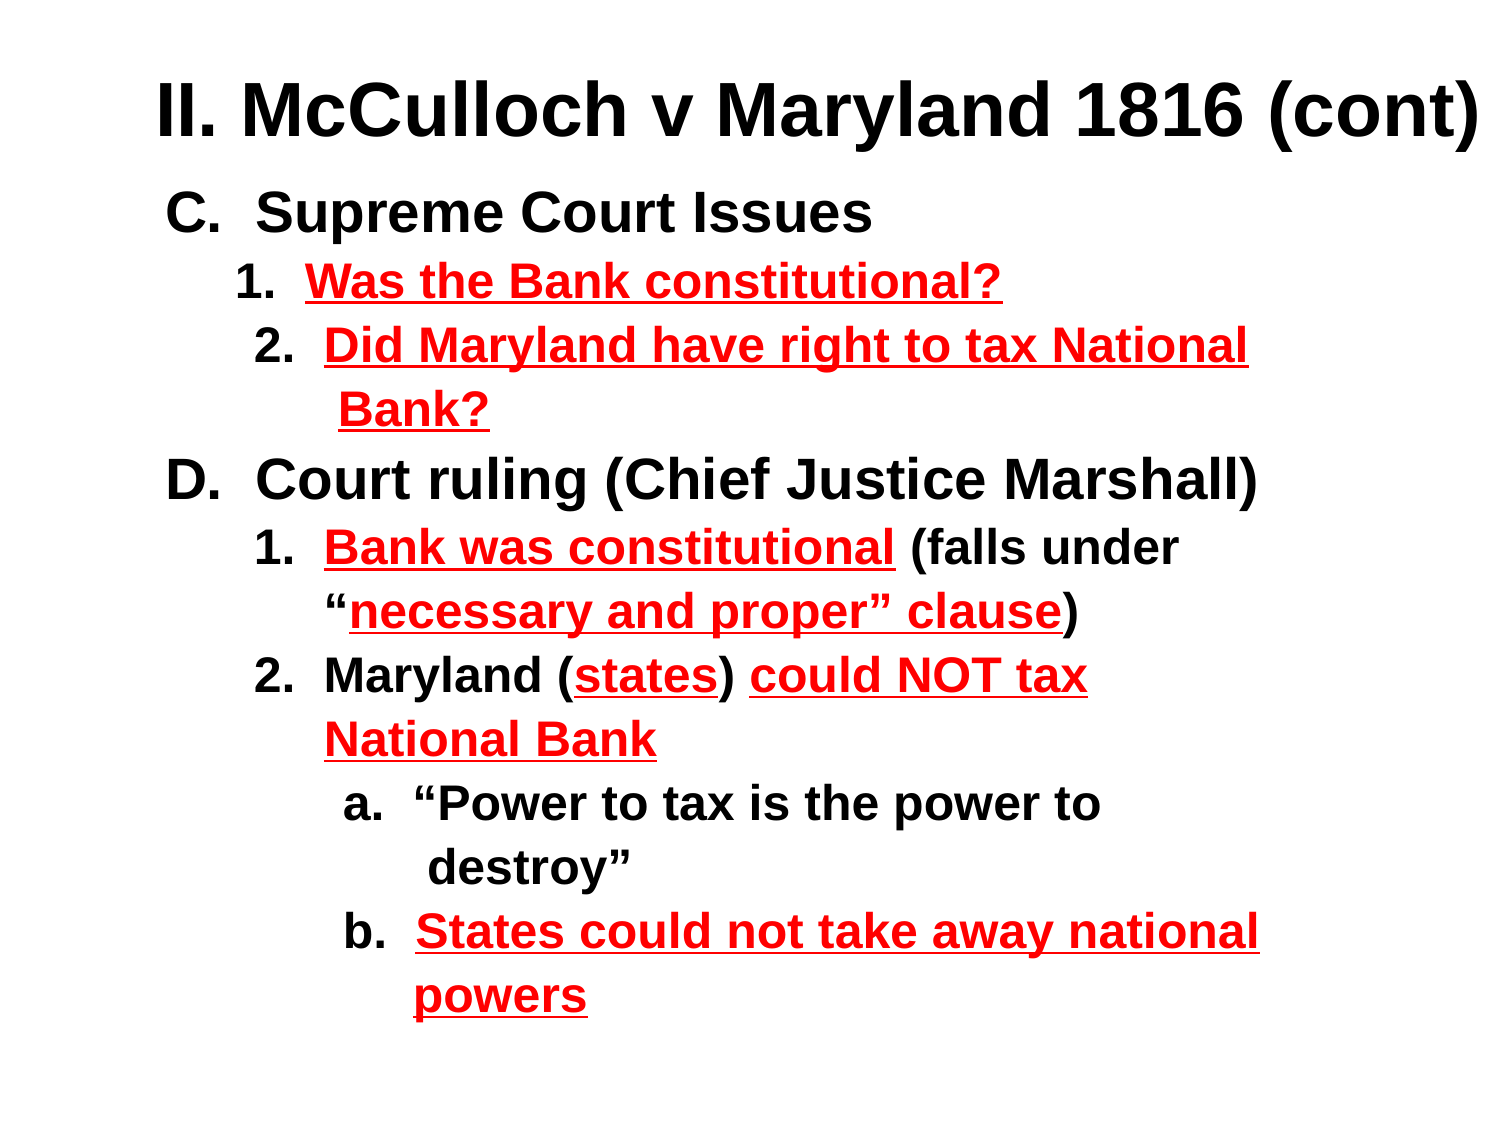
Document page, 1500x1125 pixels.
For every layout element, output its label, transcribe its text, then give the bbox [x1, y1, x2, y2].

list C. Supreme Court Issues 1. Was the Bank constitutional? 2. Did Maryland have right to tax National Bank? D. Court ruling (Chief Justice Marshall) 1. Bank was constitutional (falls under “necessary and proper” clause) 2. Maryland (states) could NOT tax National Bank a. “Power to tax is the power to destroy” b. States could not take away national powers [149, 174, 1500, 1063]
title II. McCulloch v Maryland 1816 (cont) [137, 49, 1500, 163]
